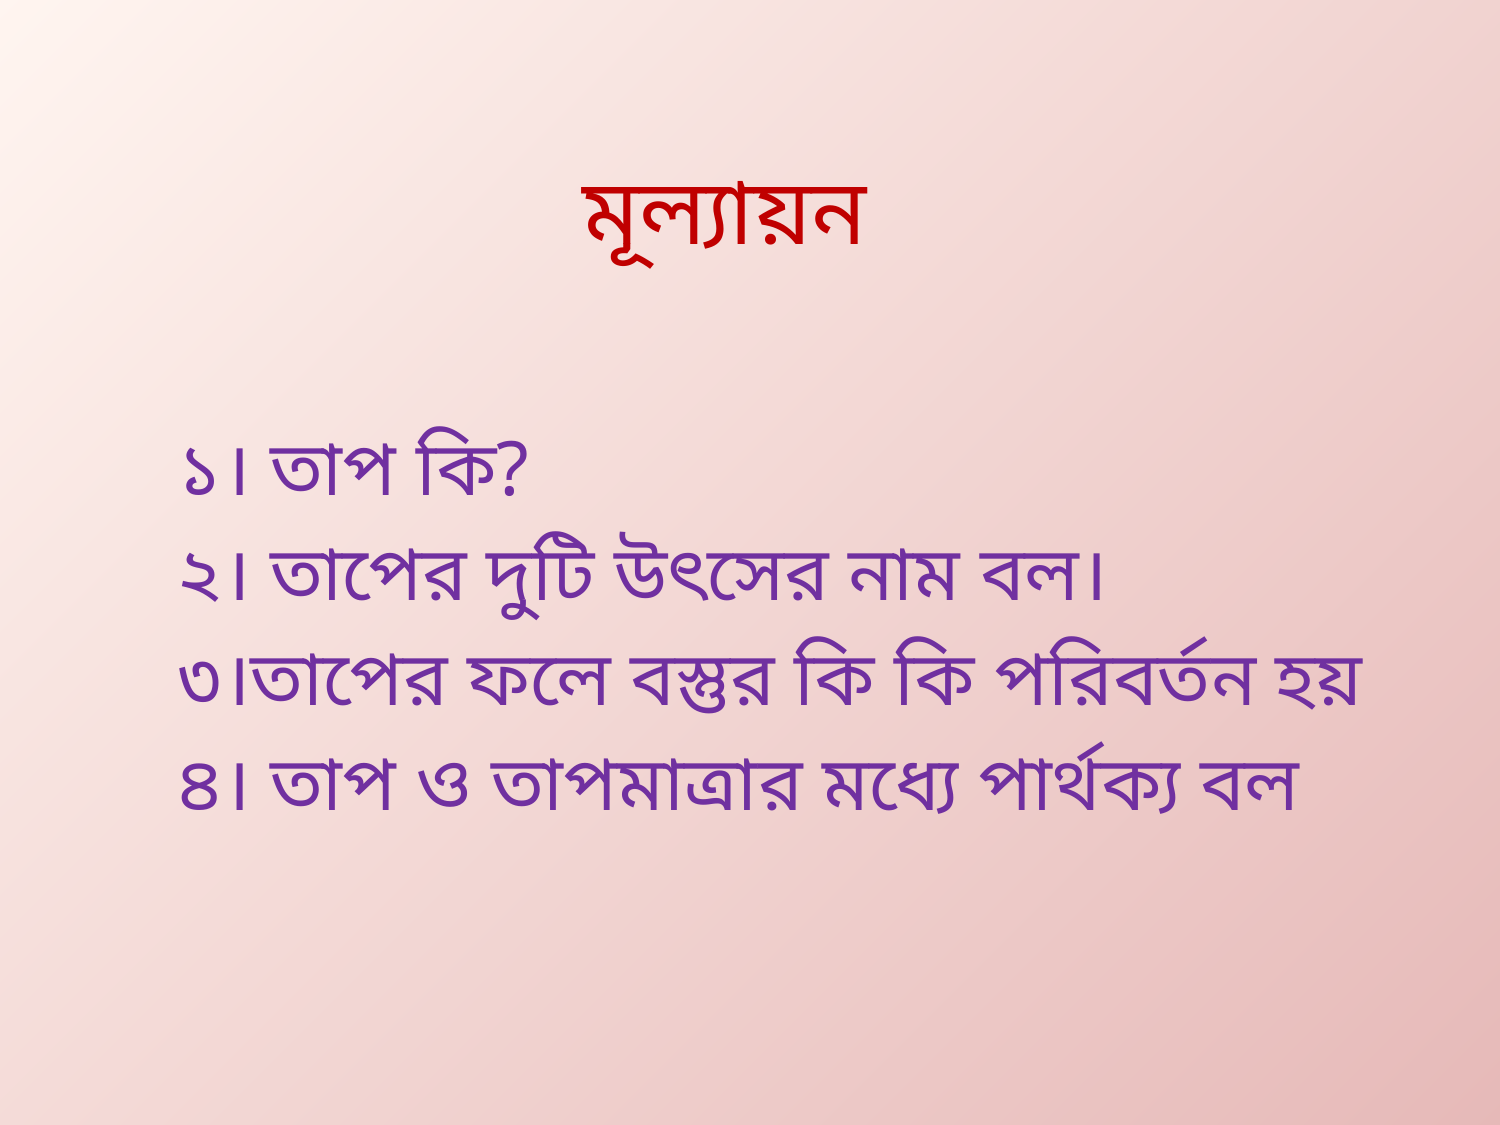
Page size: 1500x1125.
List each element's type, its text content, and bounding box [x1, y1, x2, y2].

title মূল্যায়ন [87, 87, 1363, 329]
subtitle ১। তাপ কি? ২। তাপের দুটি উৎসের নাম বল। ৩।তাপের ফলে বস্তুর কি কি পরিবর্তন হয় ৪। তাপ ও তাপমাত্রার মধ্যে পার্থক্য বল [162, 412, 1413, 700]
